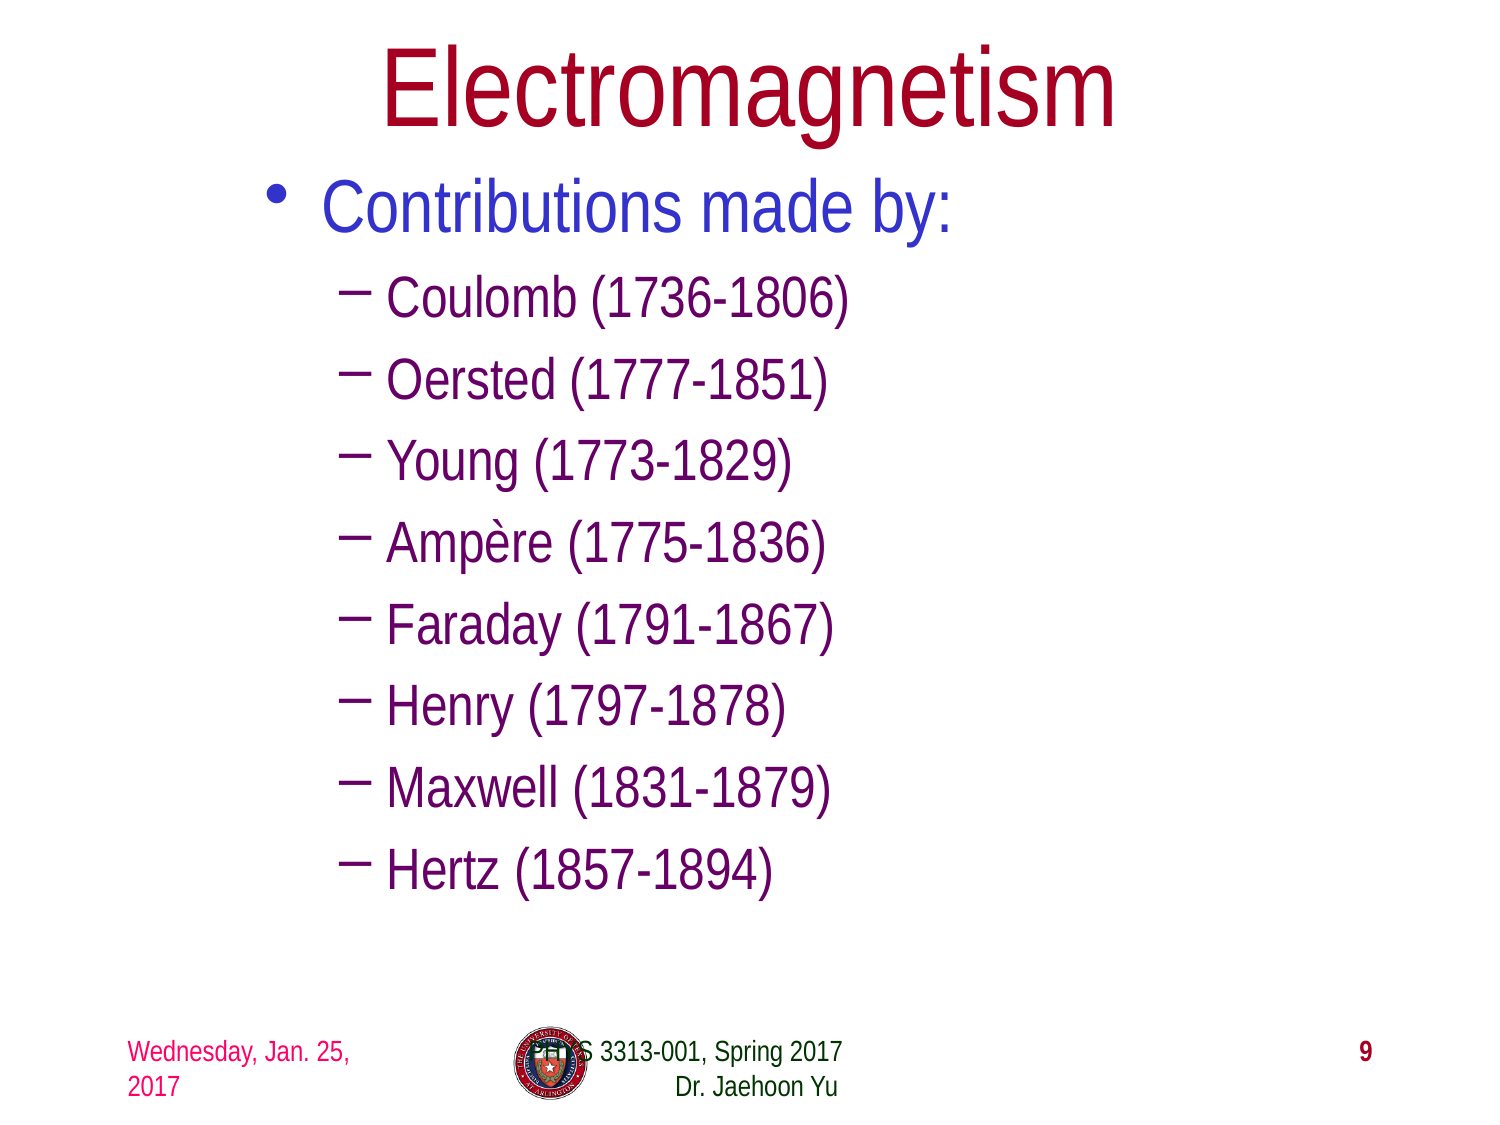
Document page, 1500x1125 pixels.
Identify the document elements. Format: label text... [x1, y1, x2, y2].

footer PHYS 3313-001, Spring 2017 Dr. Jaehoon Yu [512, 1024, 988, 1101]
list Contributions made by: Coulomb (1736-1806) Oersted (1777-1851) Young (1773-1829) Ampère (1775-1836) Faraday (1791-1867) Henry (1797-1878) Maxwell (1831-1879) Hertz (1857-1894) [249, 149, 1288, 1026]
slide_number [112, 1024, 426, 1101]
slide_number 9 [1074, 1024, 1388, 1101]
title Electromagnetism [112, 0, 1388, 176]
